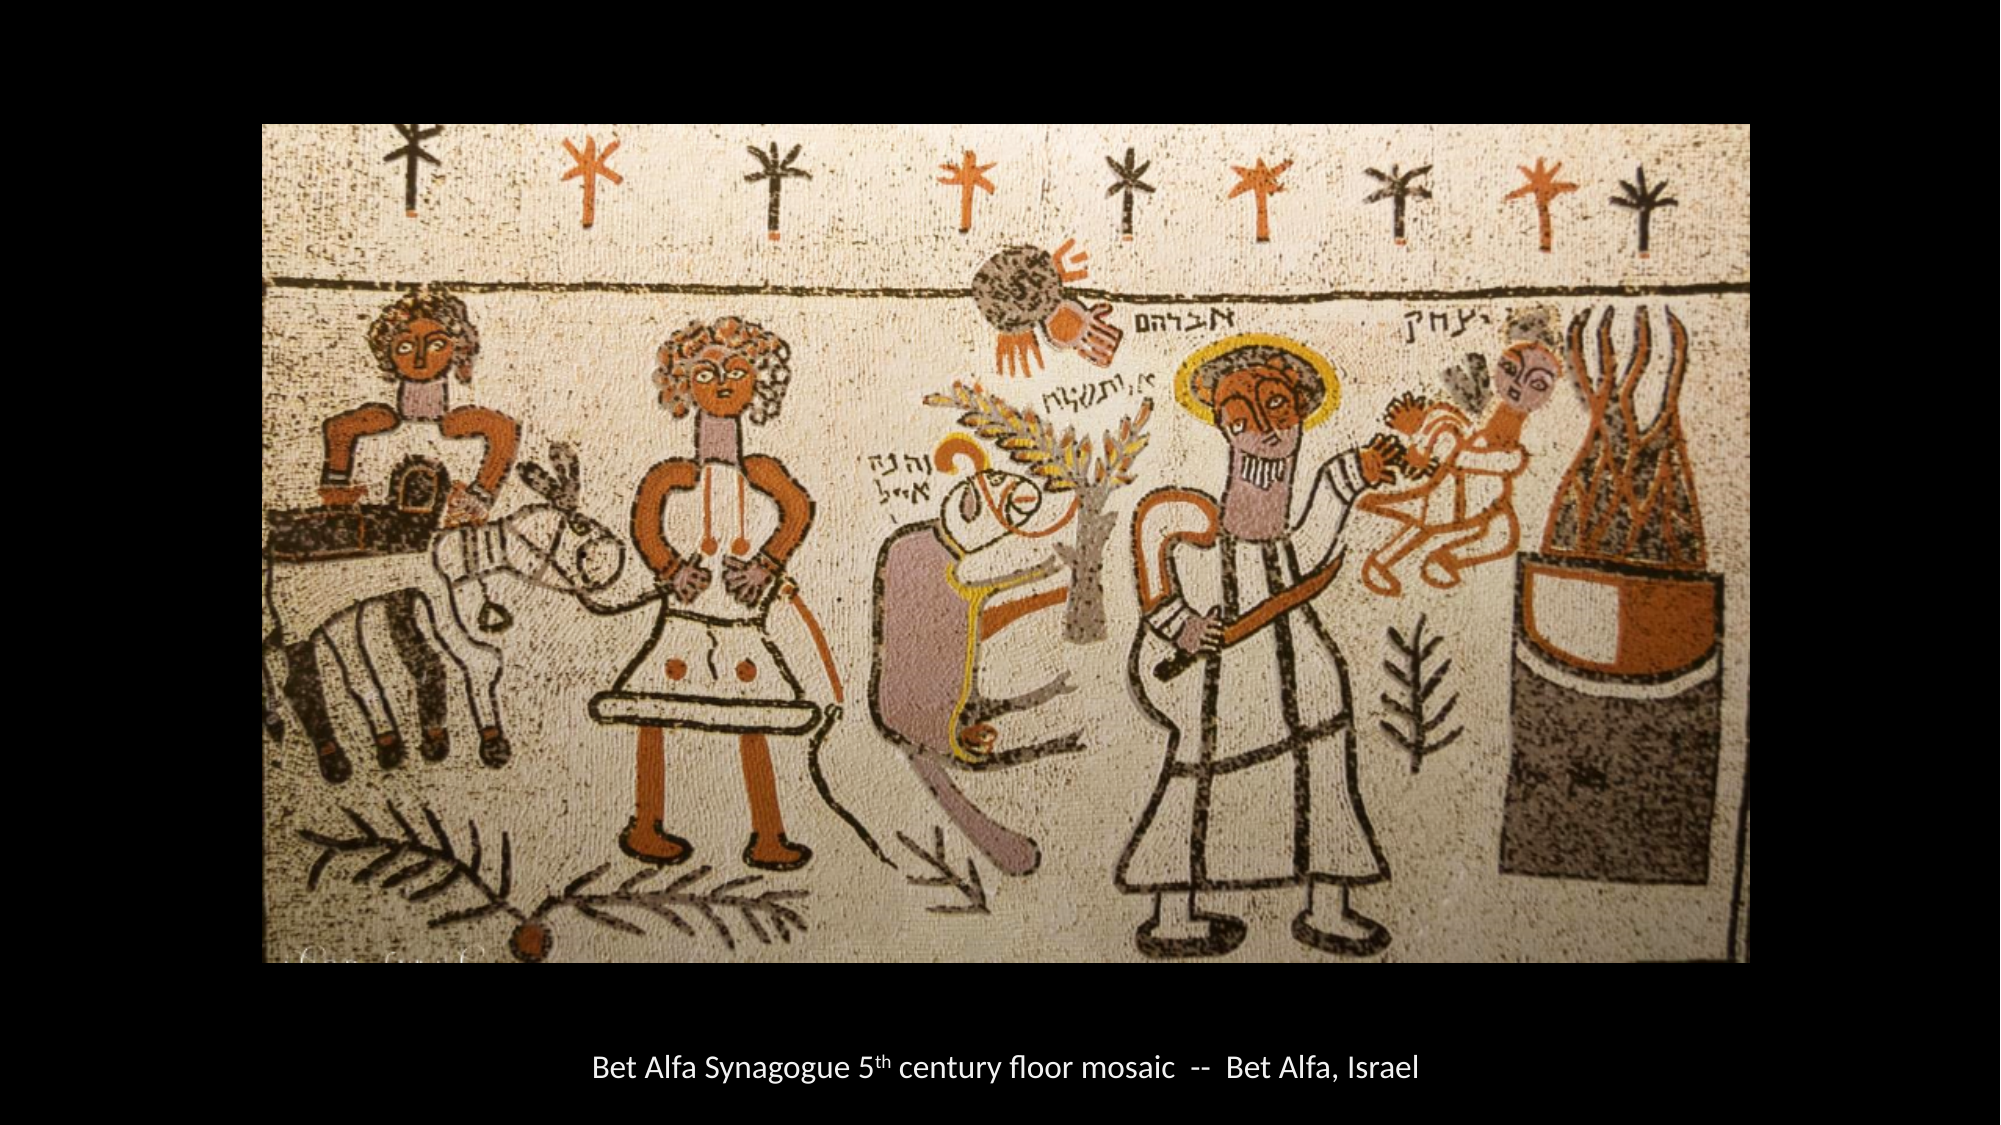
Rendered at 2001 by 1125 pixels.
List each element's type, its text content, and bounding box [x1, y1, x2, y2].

picture [262, 124, 1751, 963]
text_box Bet Alfa Synagogue 5th century floor mosaic -- Bet Alfa, Israel [287, 1037, 1725, 1093]
